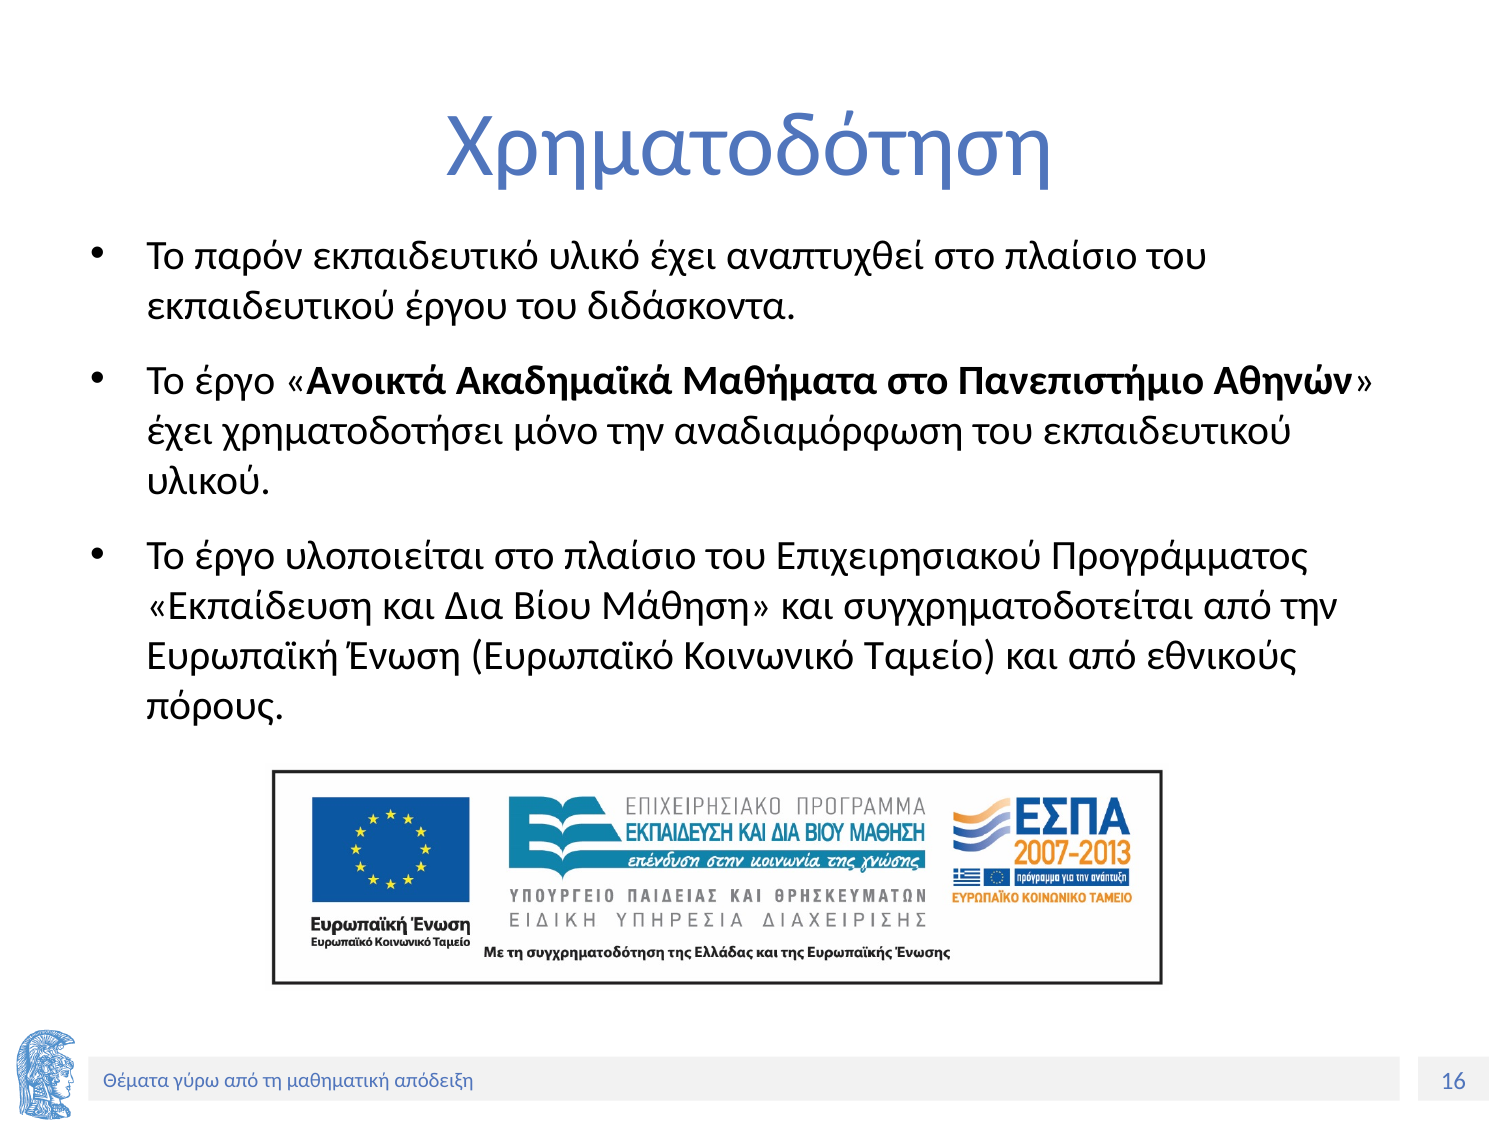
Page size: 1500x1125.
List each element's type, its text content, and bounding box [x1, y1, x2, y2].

list Το παρόν εκπαιδευτικό υλικό έχει αναπτυχθεί στo πλαίσιo του εκπαιδευτικού έργου του διδάσκοντα. Το έργο «Ανοικτά Ακαδημαϊκά Μαθήματα στο Πανεπιστήμιο Αθηνών» έχει χρηματοδοτήσει μόνο την αναδιαμόρφωση του εκπαιδευτικού υλικού. Το έργο υλοποιείται στο πλαίσιο του Επιχειρησιακού Προγράμματος «Εκπαίδευση και Δια Βίου Μάθηση» και συγχρηματοδοτείται από την Ευρωπαϊκή Ένωση (Ευρωπαϊκό Κοινωνικό Ταμείο) και από εθνικούς πόρους. [75, 219, 1425, 963]
picture [9, 1026, 81, 1120]
picture [265, 762, 1169, 991]
title Χρηματοδότηση [75, 45, 1425, 219]
